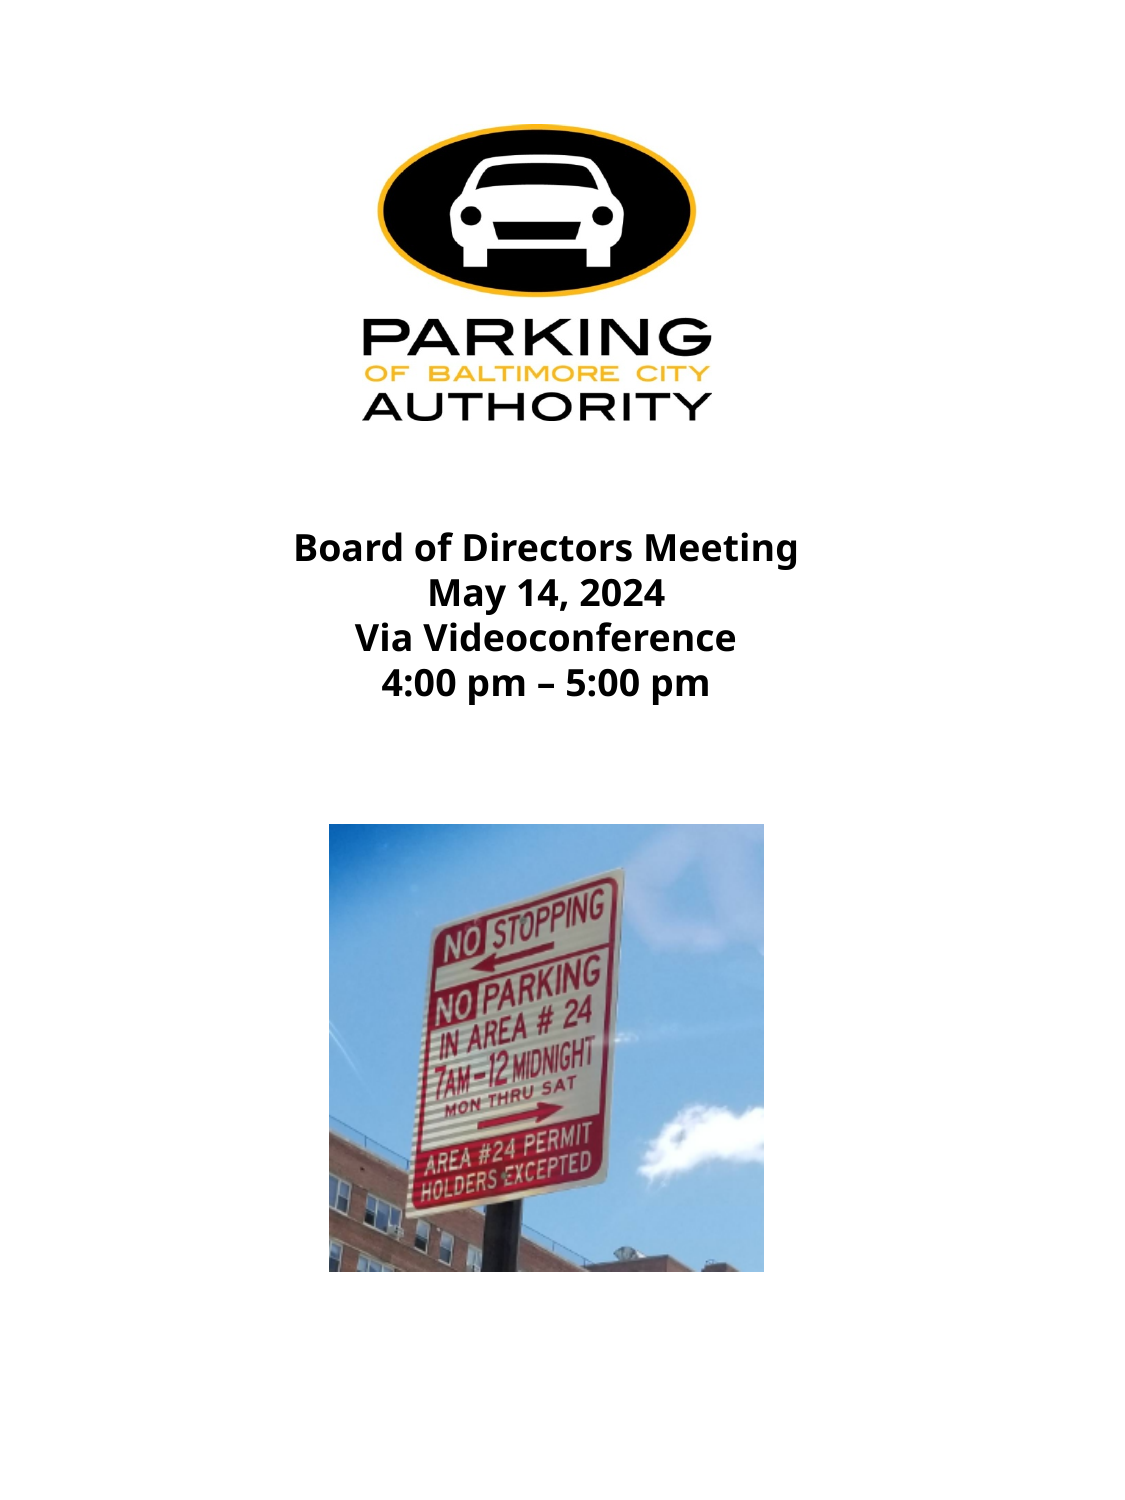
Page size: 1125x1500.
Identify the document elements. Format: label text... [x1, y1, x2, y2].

text_box Board of Directors Meeting May 14, 2024 Via Videoconference 4:00 pm – 5:00 pm [215, 516, 878, 711]
subtitle [249, 458, 1125, 722]
picture [328, 824, 764, 1273]
picture [362, 124, 712, 421]
